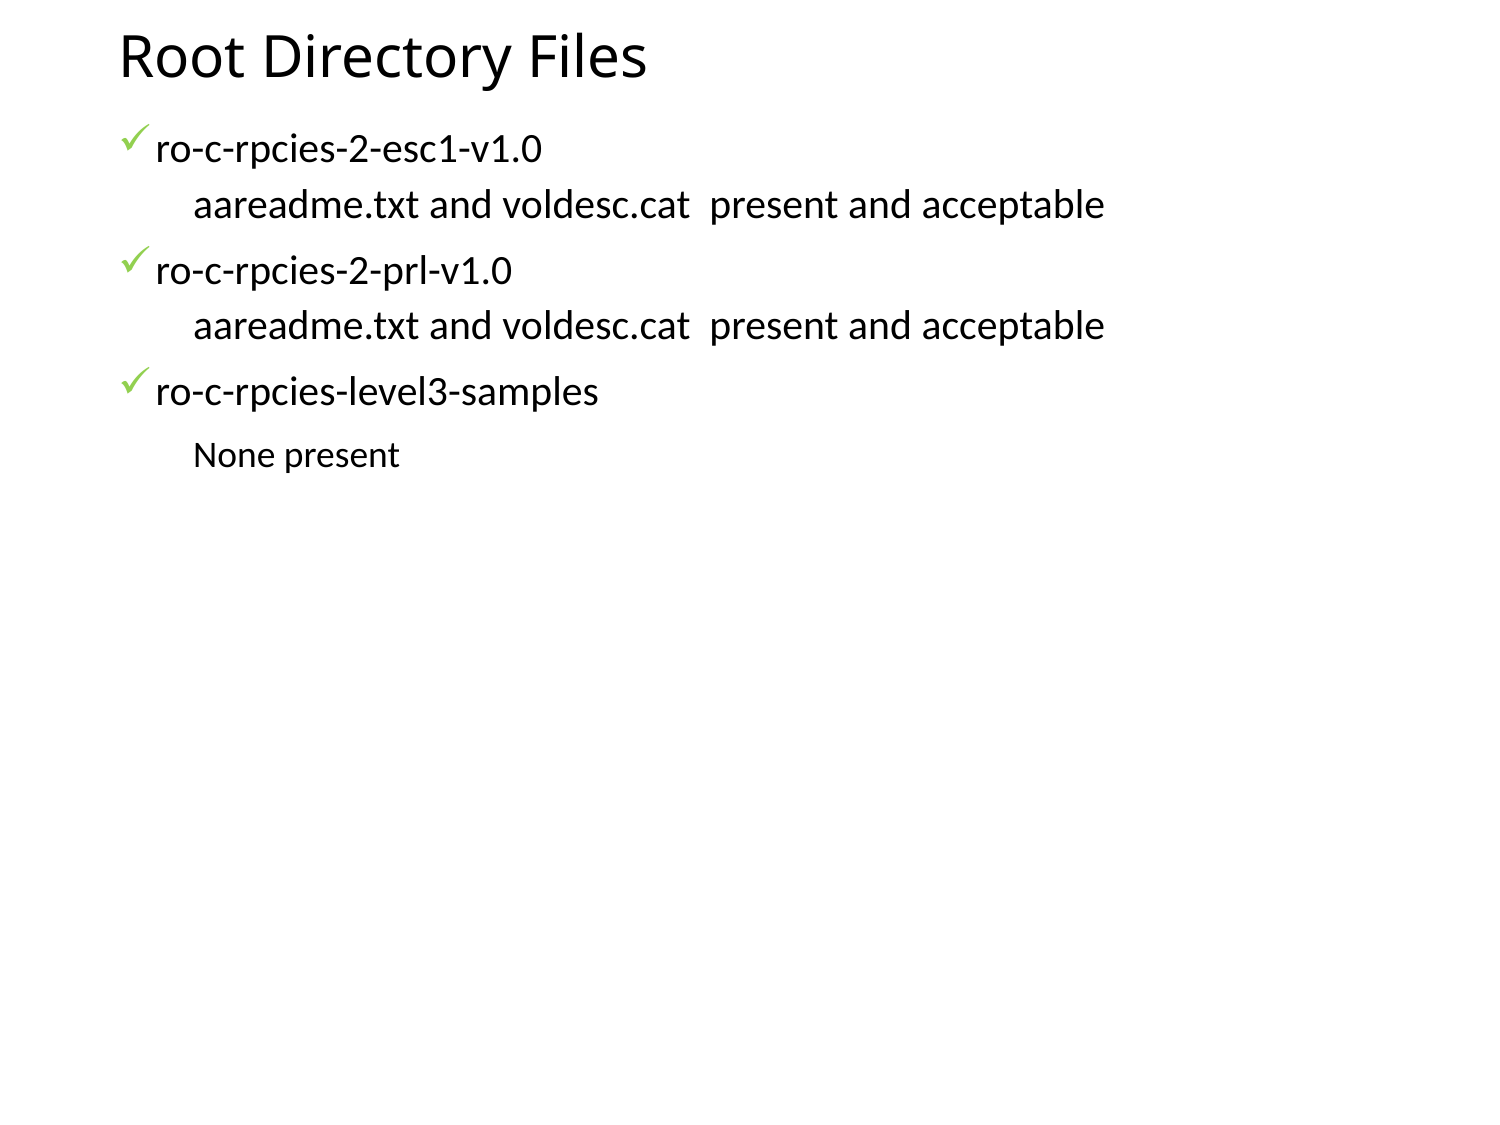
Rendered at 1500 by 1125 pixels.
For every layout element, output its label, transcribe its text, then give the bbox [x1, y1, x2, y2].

list ro-c-rpcies-2-esc1-v1.0 aareadme.txt and voldesc.cat present and acceptable ro-c-rpcies-2-prl-v1.0 aareadme.txt and voldesc.cat present and acceptable ro-c-rpcies-level3-samples None present [103, 119, 1397, 1014]
title Root Directory Files [103, 19, 1397, 98]
